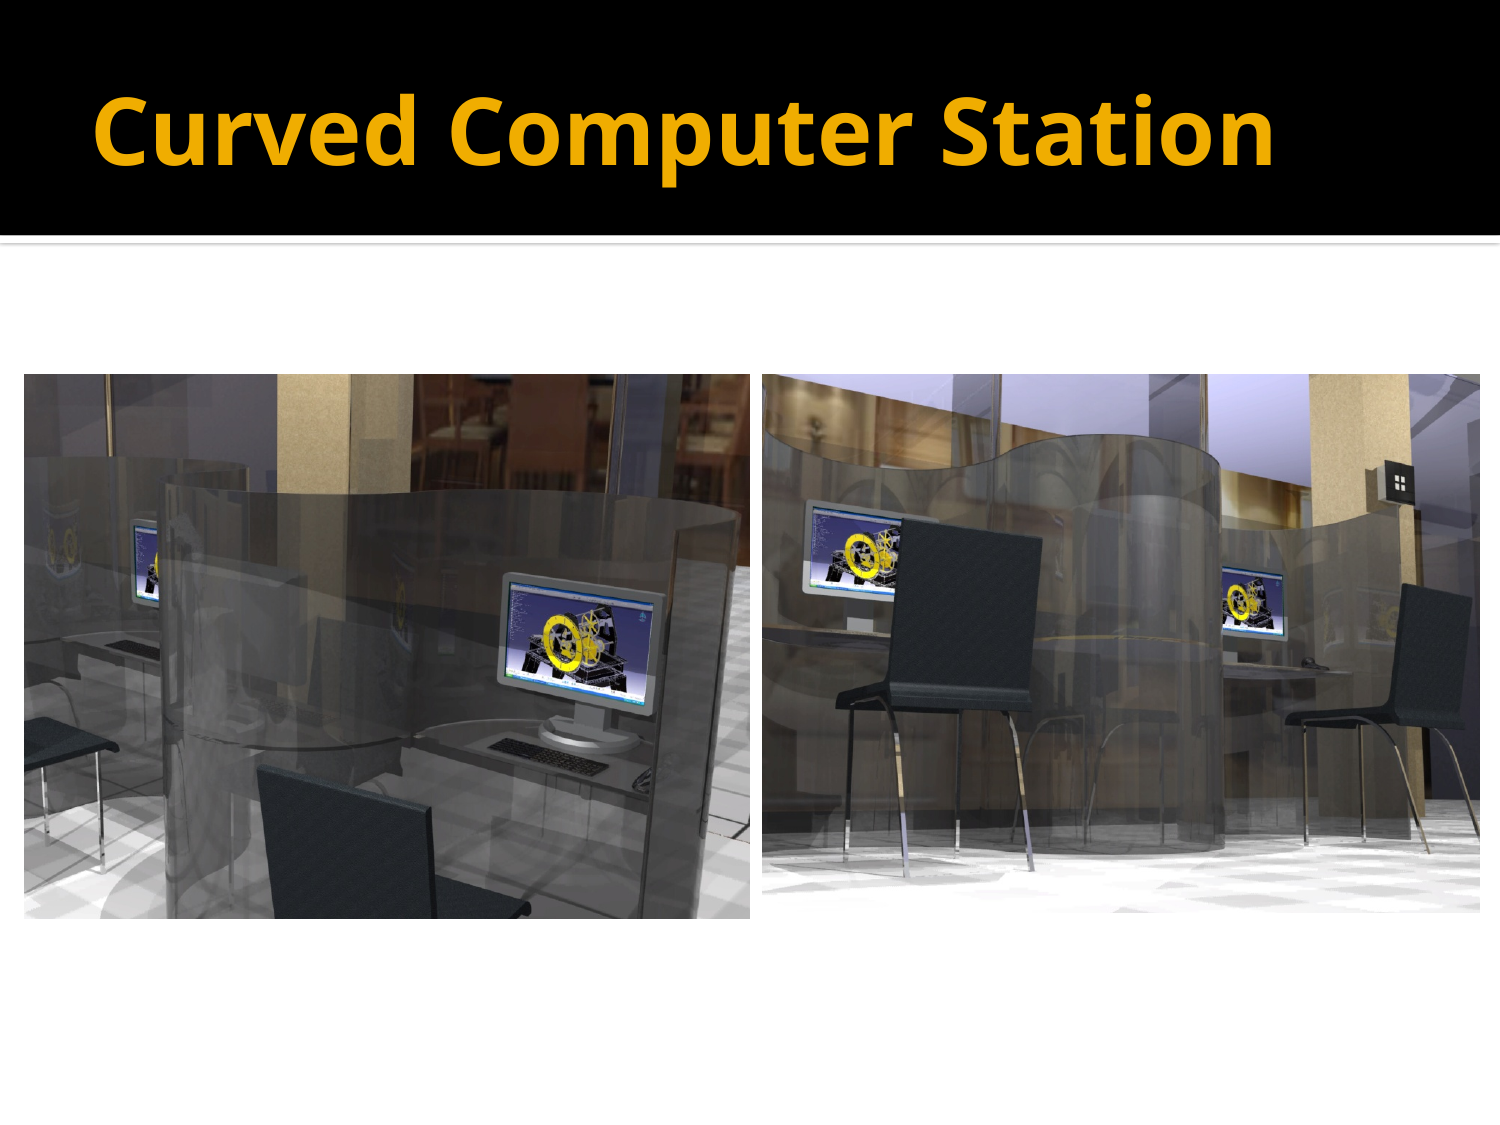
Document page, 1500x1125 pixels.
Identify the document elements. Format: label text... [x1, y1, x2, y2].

picture [762, 374, 1480, 913]
title Curved Computer Station [75, 25, 1425, 231]
picture [24, 374, 750, 919]
